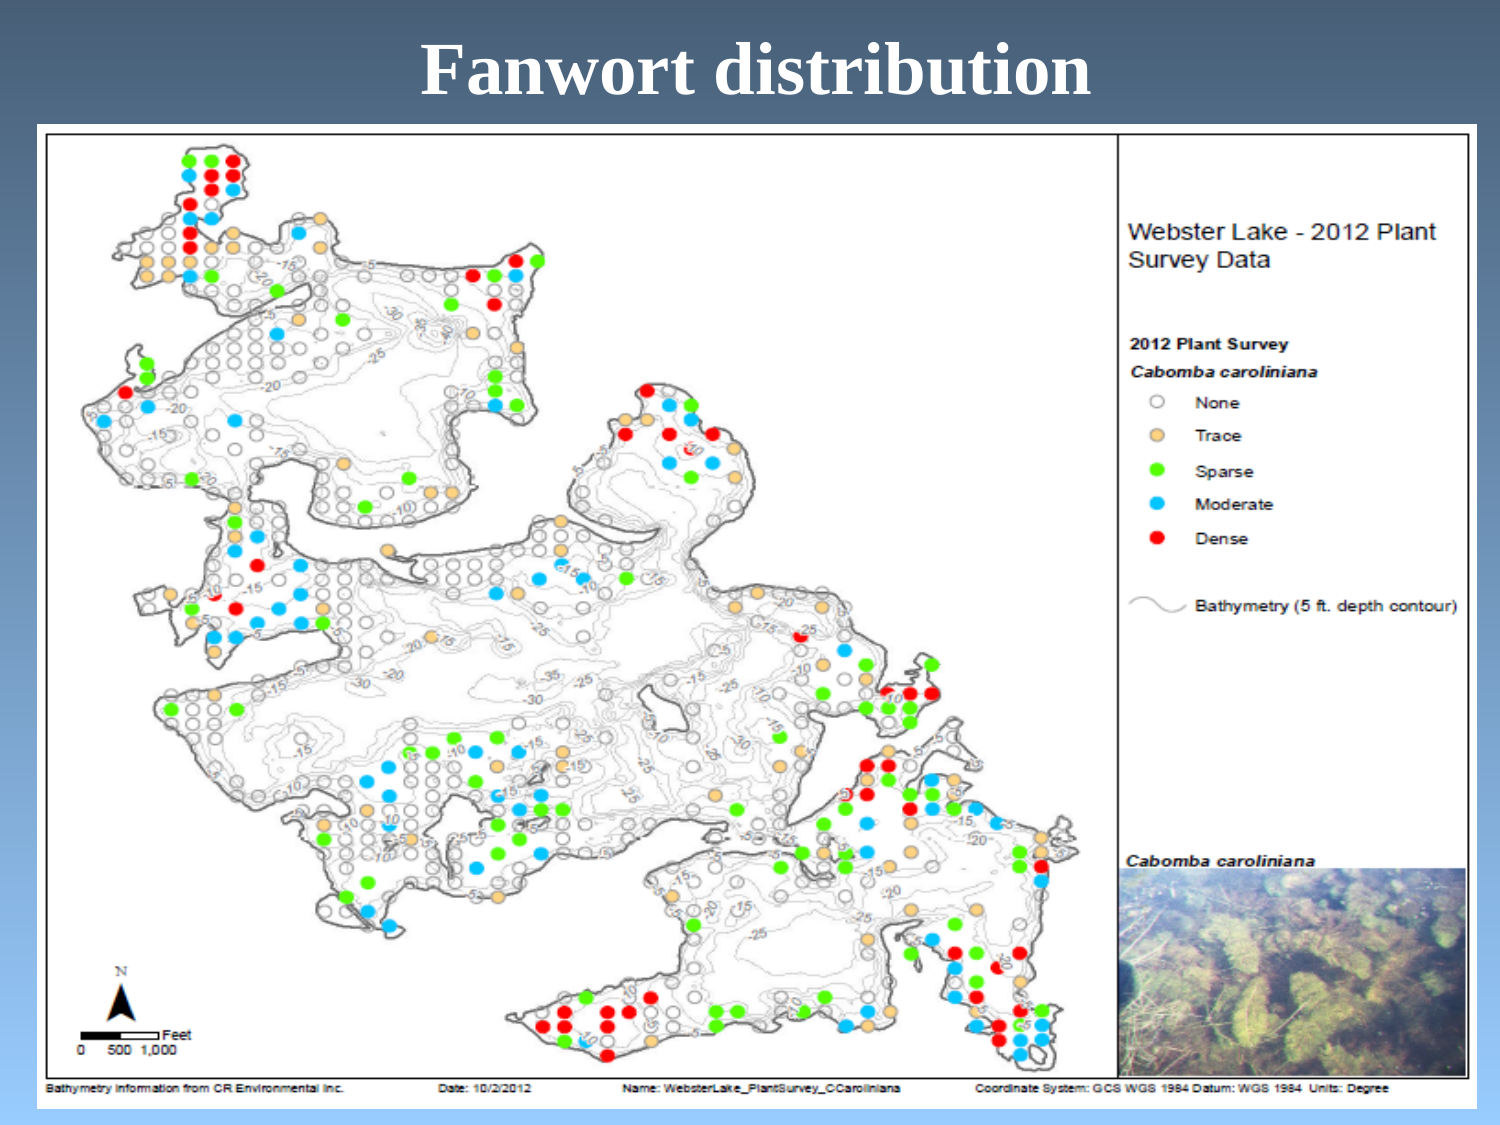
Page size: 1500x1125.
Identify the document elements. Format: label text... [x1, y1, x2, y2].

title Fanwort distribution [32, 12, 1482, 150]
picture [37, 124, 1477, 1110]
